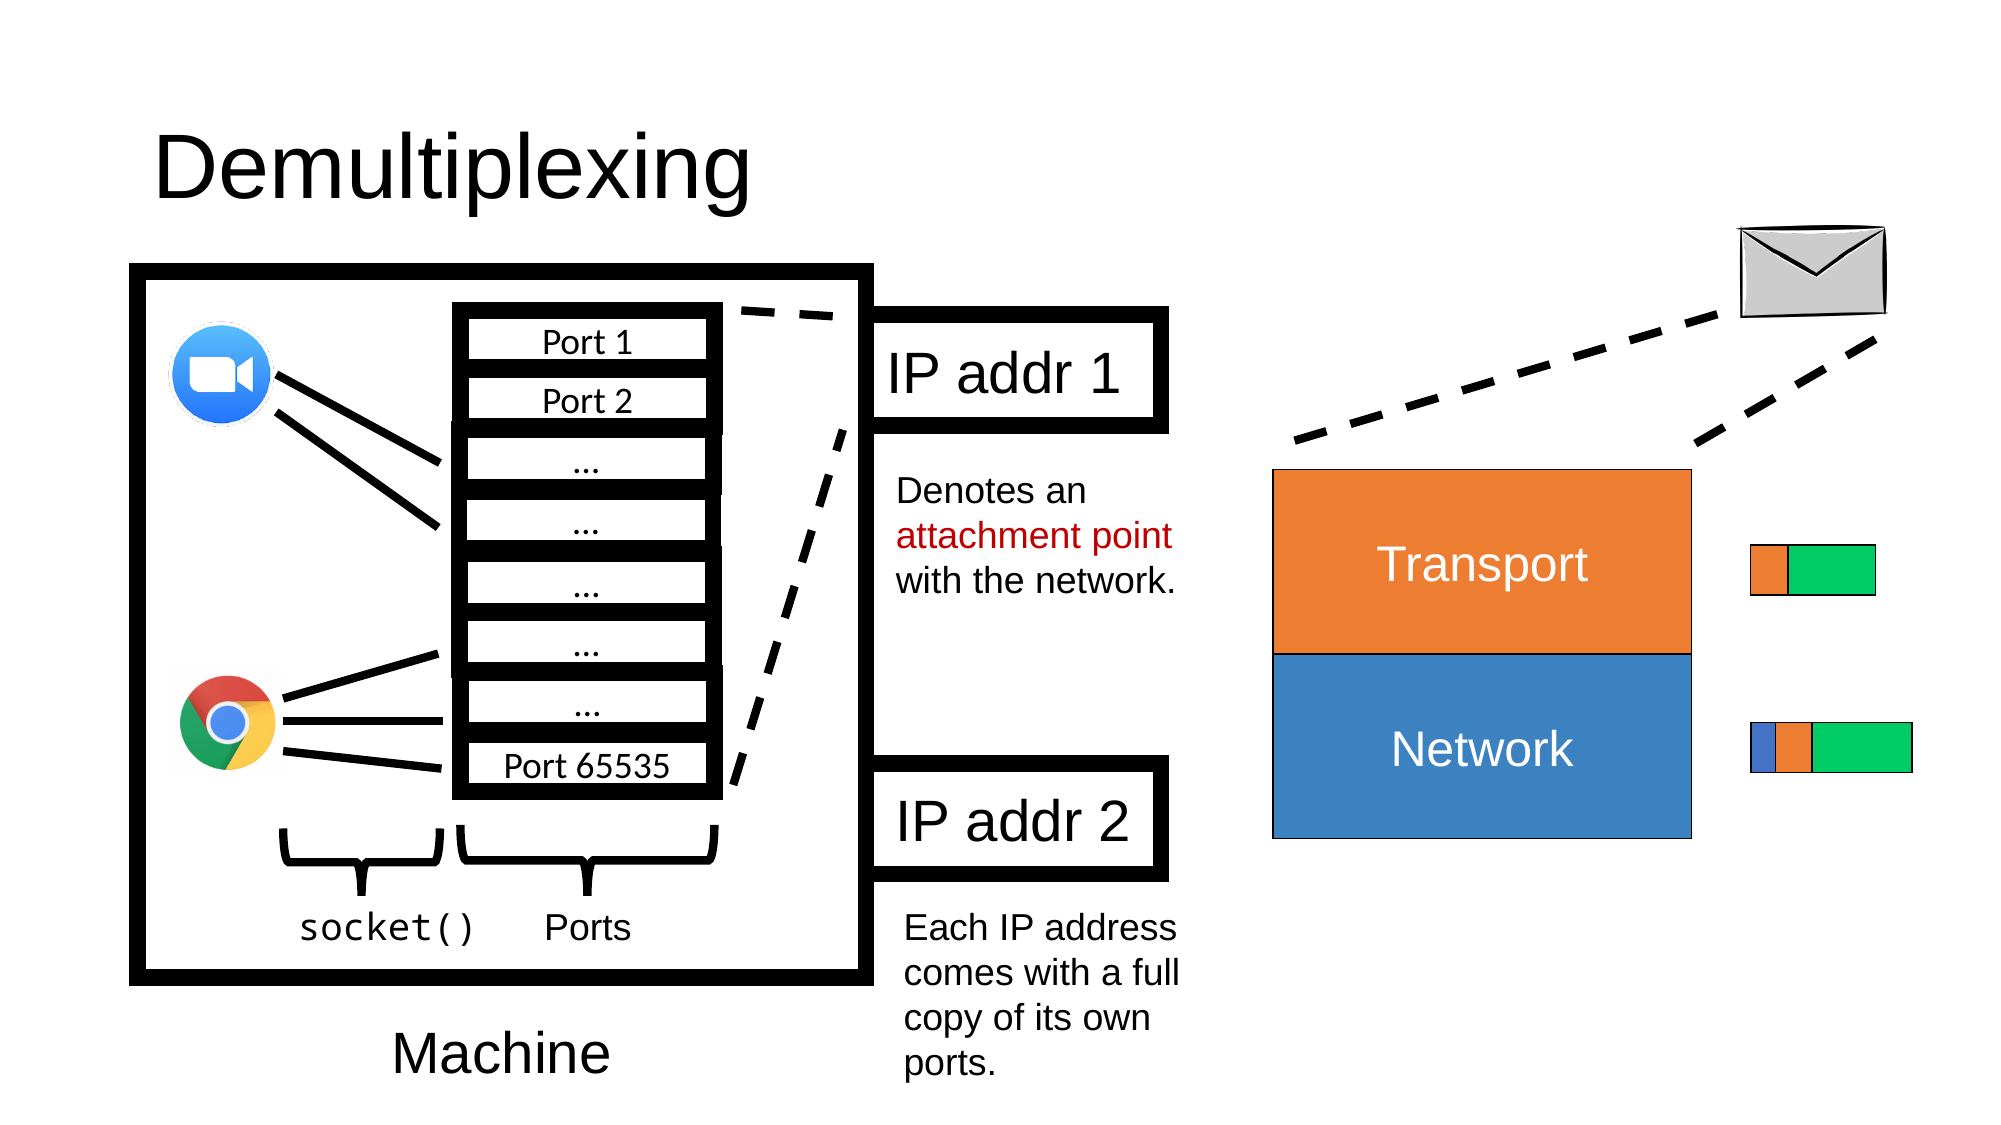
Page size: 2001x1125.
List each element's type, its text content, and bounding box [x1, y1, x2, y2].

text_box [283, 653, 439, 699]
picture [165, 318, 277, 430]
text_box IP addr 2 [875, 775, 1152, 861]
title Demultiplexing [137, 59, 1863, 278]
text_box … [459, 672, 716, 731]
text_box Machine 1 [136, 271, 867, 978]
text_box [1691, 339, 1876, 446]
text_box [459, 824, 715, 896]
text_box Network [1272, 654, 1692, 839]
text_box socket() [283, 895, 523, 956]
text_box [1750, 545, 1876, 596]
text_box Machine 1 [865, 314, 1162, 427]
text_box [741, 310, 847, 318]
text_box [276, 374, 440, 463]
text_box … [458, 490, 714, 549]
text_box Transport [1272, 469, 1692, 654]
text_box Port 65535 [459, 734, 715, 793]
picture [168, 666, 284, 776]
text_box … [458, 612, 715, 671]
text_box Machine [262, 1007, 742, 1093]
text_box Denotes an attachment point with the network. [881, 458, 1232, 608]
text_box Port 2 [460, 369, 716, 428]
text_box Port 1 [460, 309, 716, 369]
text_box … [458, 429, 714, 488]
text_box Machine 1 [865, 762, 1162, 875]
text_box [276, 463, 439, 528]
text_box [282, 828, 441, 896]
picture [1736, 225, 1888, 318]
text_box IP addr 1 [866, 327, 1142, 413]
text_box Ports [529, 895, 664, 956]
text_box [1279, 314, 1718, 446]
text_box Each IP address comes with a full copy of its own ports. [888, 895, 1240, 1091]
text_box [283, 751, 442, 769]
text_box … [458, 553, 715, 612]
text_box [1750, 722, 1912, 773]
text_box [733, 429, 843, 785]
